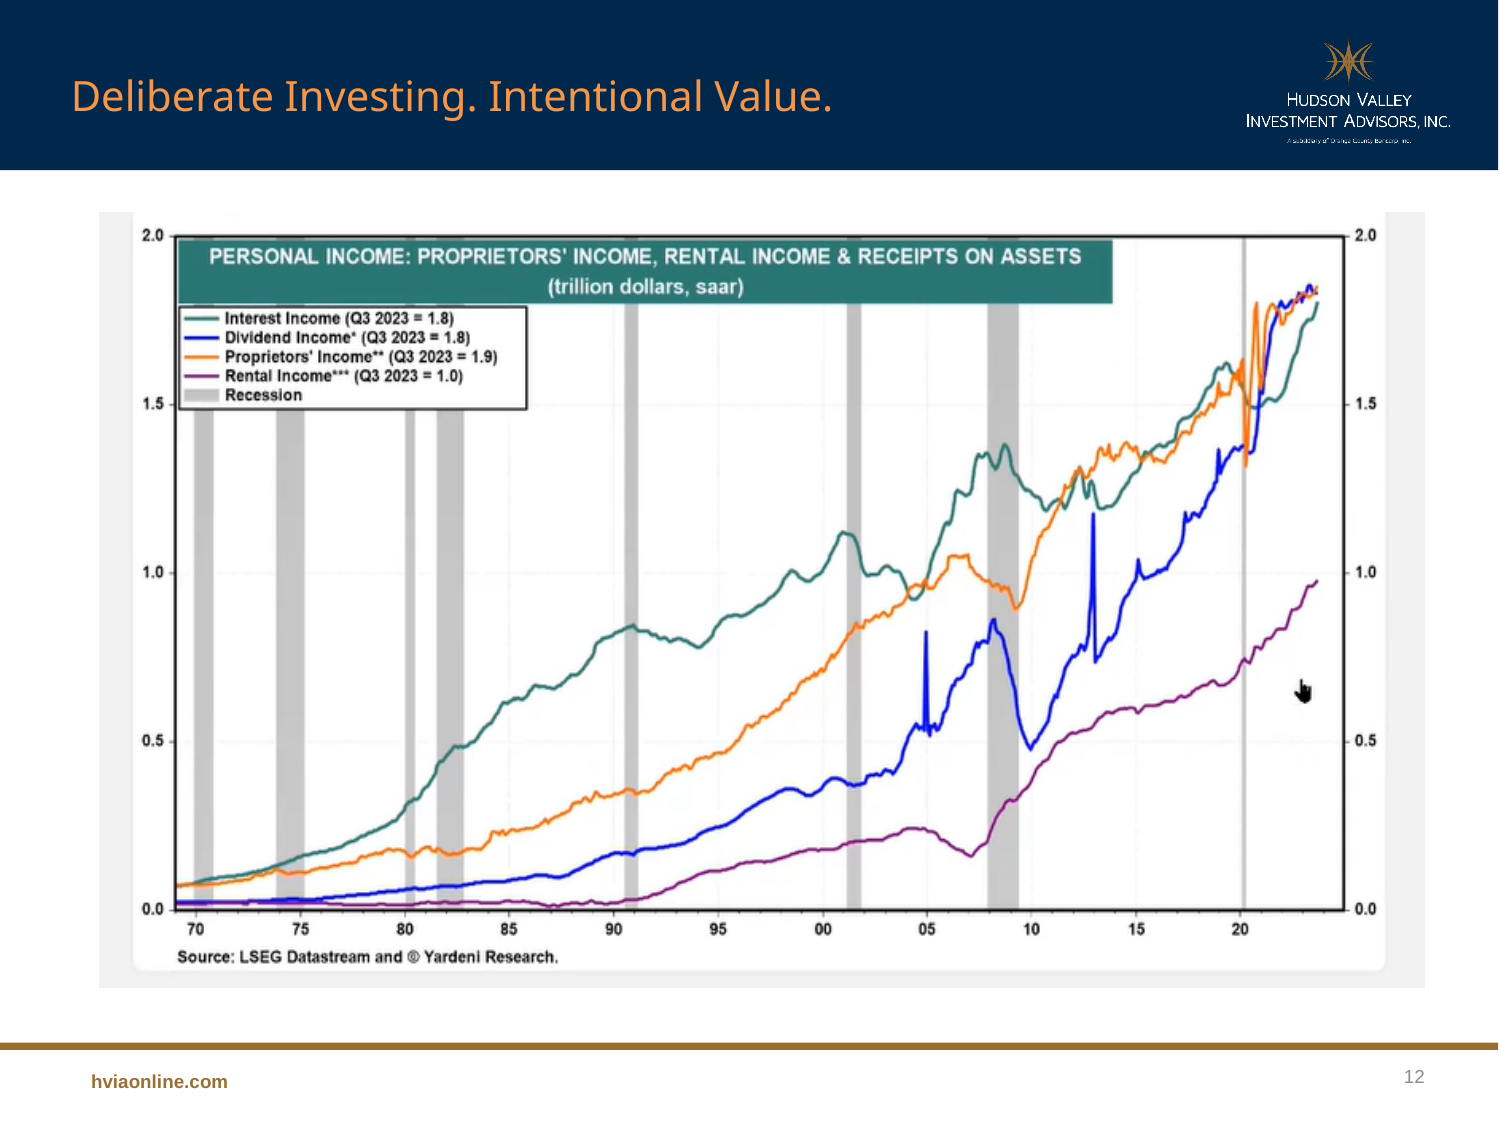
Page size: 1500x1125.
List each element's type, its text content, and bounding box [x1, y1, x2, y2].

text_box Deliberate Investing. Intentional Value. [56, 62, 849, 128]
text_box hviaonline.com [76, 1062, 389, 1100]
text_box [0, 1040, 1500, 1052]
picture [98, 212, 1426, 988]
picture [1247, 33, 1451, 144]
text_box [0, 0, 1499, 171]
slide_number 12 [1080, 1064, 1425, 1088]
